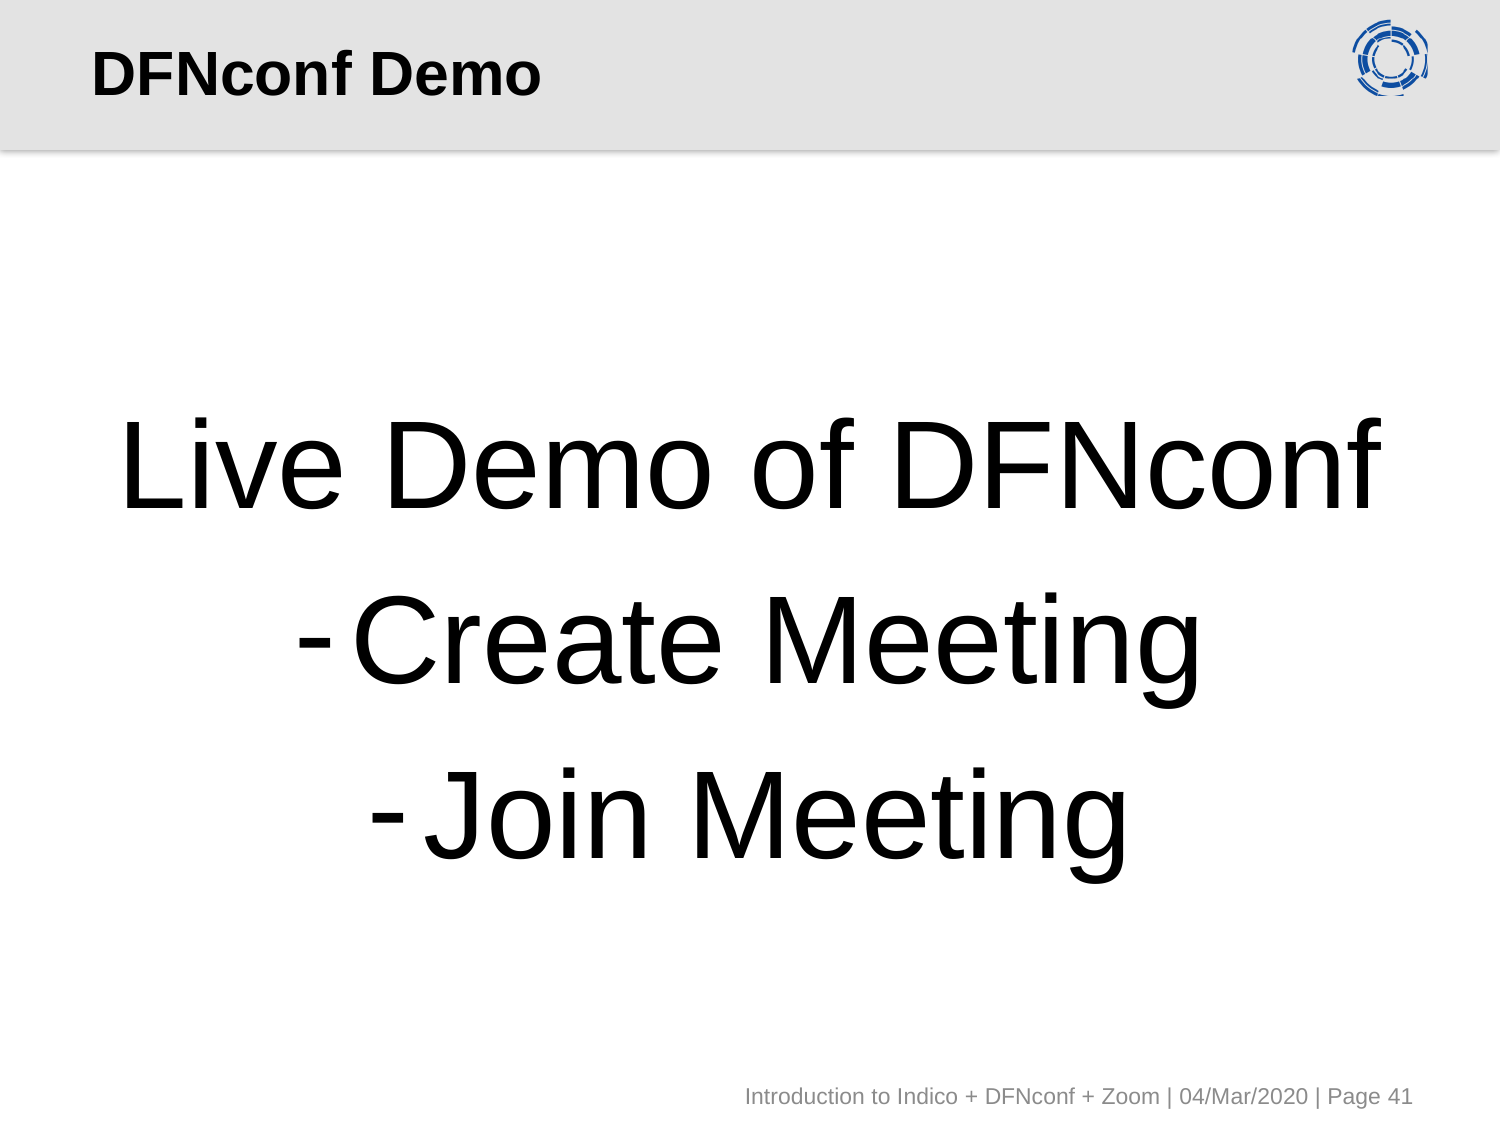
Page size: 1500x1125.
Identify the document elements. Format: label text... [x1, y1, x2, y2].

footer Introduction to Indico + DFNconf + Zoom | 04/Mar/2020 | Page 41 [76, 1073, 1429, 1118]
list Live Demo of DFNconf Create Meeting Join Meeting [75, 231, 1425, 1035]
title DFNconf Demo [76, 37, 1315, 113]
